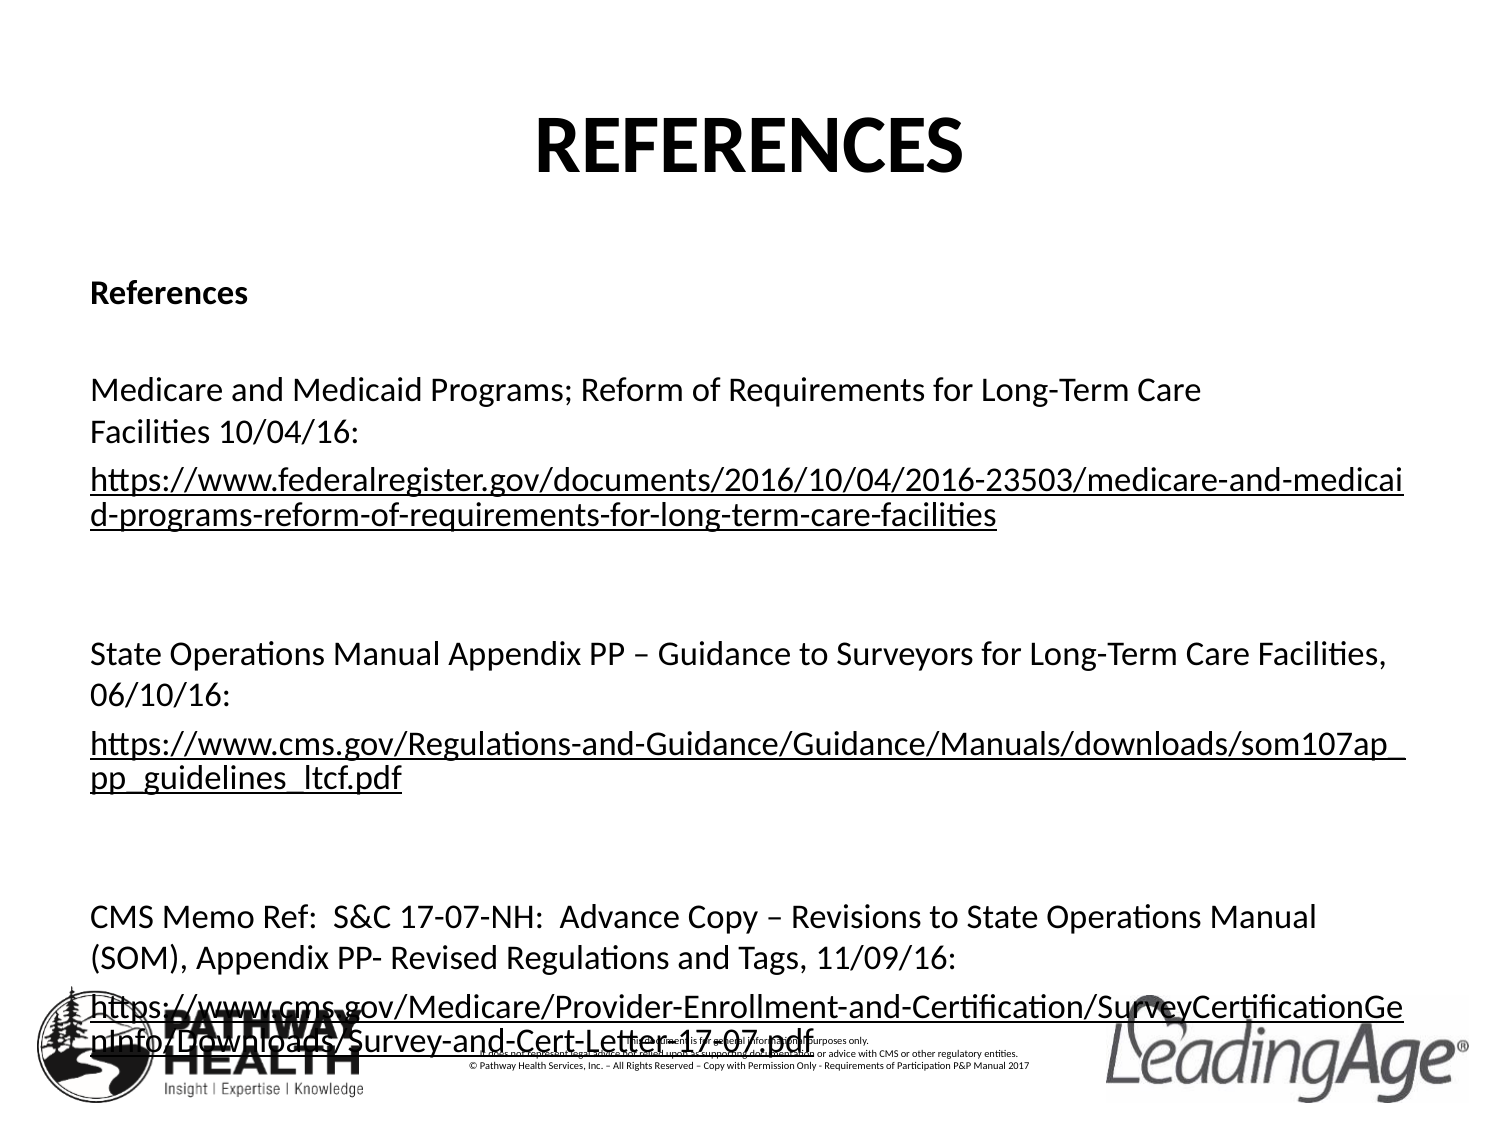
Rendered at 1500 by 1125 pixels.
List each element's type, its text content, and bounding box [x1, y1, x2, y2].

picture [37, 986, 363, 1103]
title REFERENCES [75, 45, 1425, 233]
list References Medicare and Medicaid Programs; Reform of Requirements for Long-Term Care Facilities 10/04/16: https://www.federalregister.gov/documents/2016/10/04/2016-23503/medicare-and-medicaid-programs-reform-of-requirements-for-long-term-care-facilities State Operations Manual Appendix PP – Guidance to Surveyors for Long-Term Care Facilities, 06/10/16: https://www.cms.gov/Regulations-and-Guidance/Guidance/Manuals/downloads/som107ap_pp_guidelines_ltcf.pdf CMS Memo Ref: S&C 17-07-NH: Advance Copy – Revisions to State Operations Manual (SOM), Appendix PP- Revised Regulations and Tags, 11/09/16: https://www.cms.gov/Medicare/Provider-Enrollment-and-Certification/SurveyCertificationGenInfo/Downloads/Survey-and-Cert-Letter-17-07.pdf [75, 262, 1425, 1005]
picture [1106, 995, 1469, 1103]
